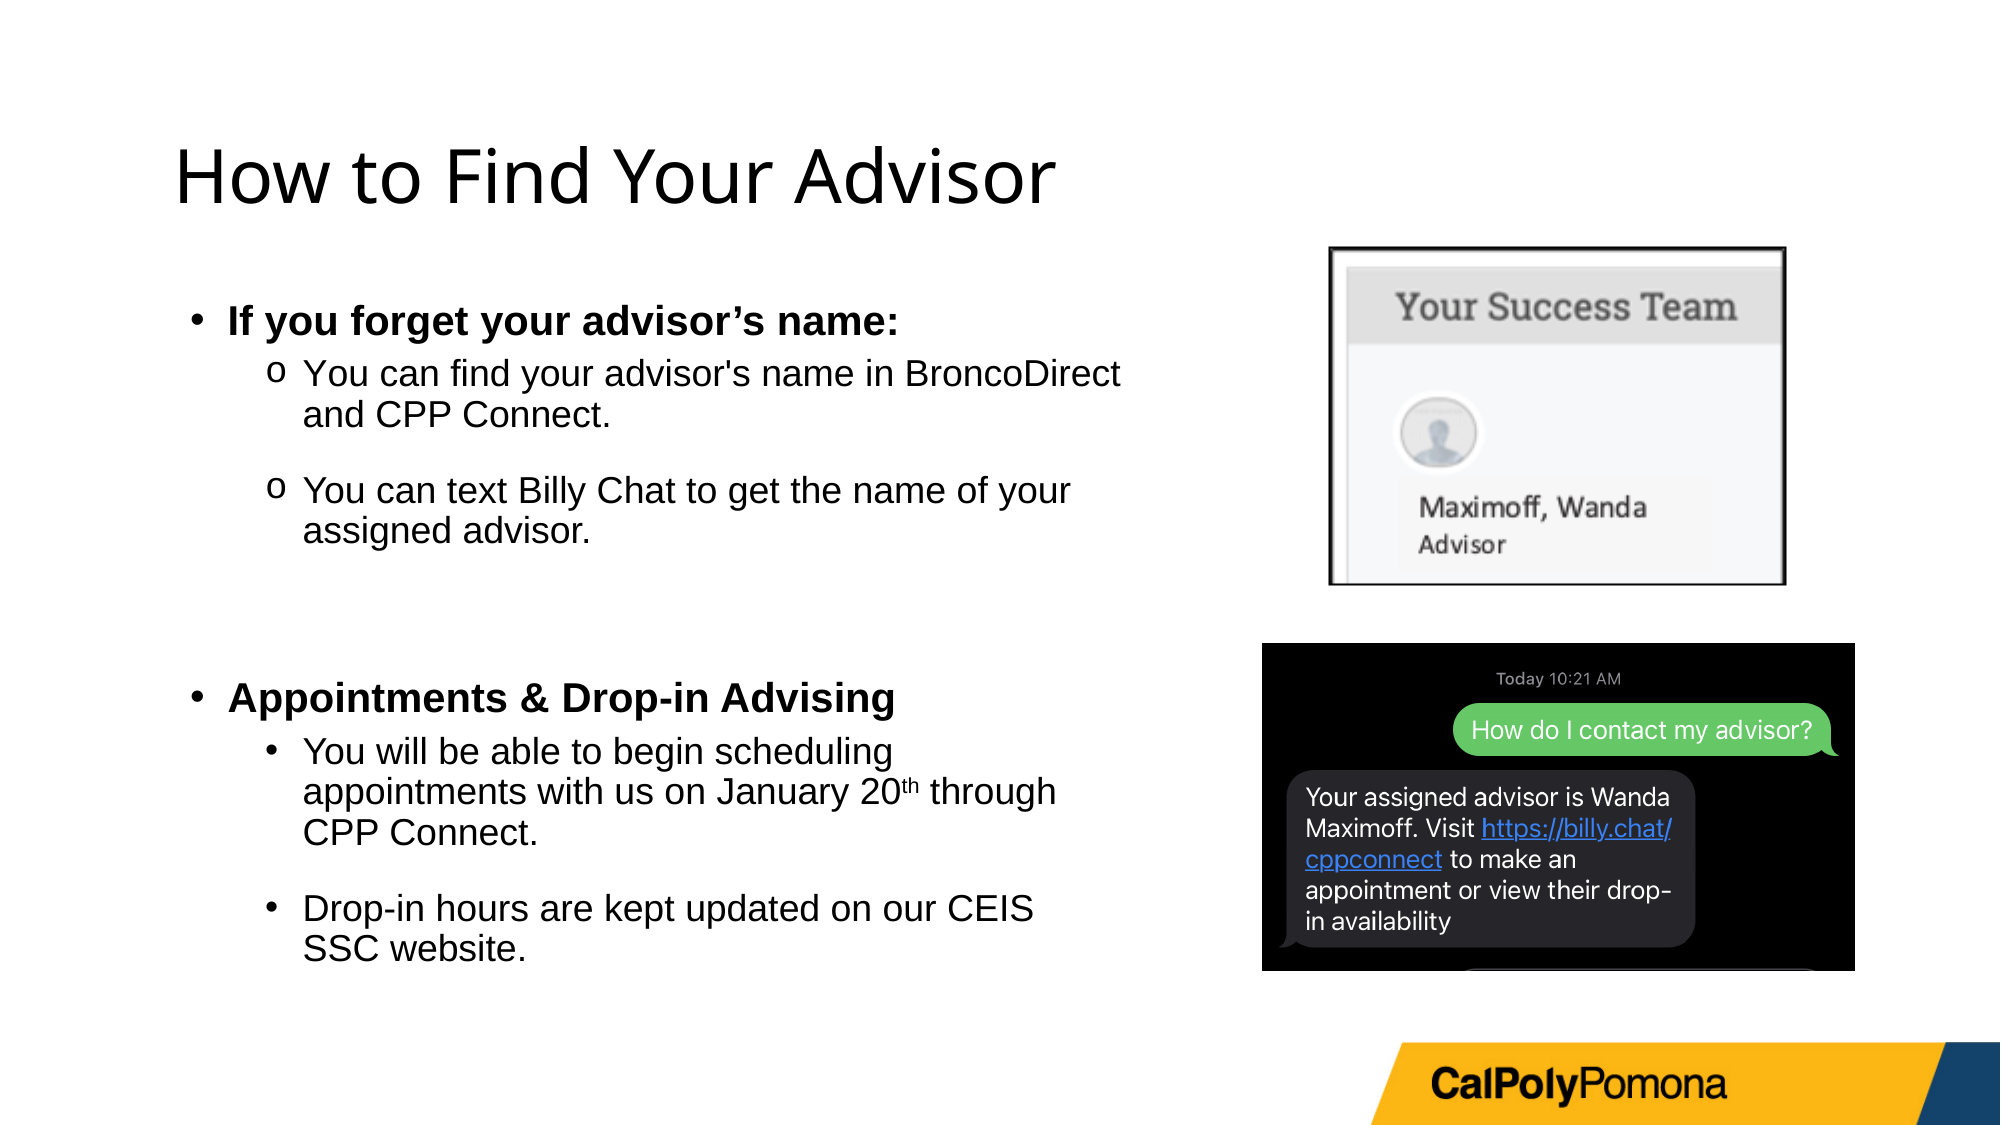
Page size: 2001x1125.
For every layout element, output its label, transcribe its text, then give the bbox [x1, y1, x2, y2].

list If you forget your advisor’s name: You can find your advisor's name in BroncoDirect and CPP Connect. You can text Billy Chat to get the name of your assigned advisor. Appointments & Drop-in Advising You will be able to begin scheduling appointments with us on January 20th through CPP Connect. Drop-in hours are kept updated on our CEIS SSC website. [175, 291, 1137, 1068]
title How to Find Your Advisor [158, 66, 1540, 292]
picture [1371, 1042, 2000, 1125]
picture [1262, 643, 1855, 971]
picture [1321, 243, 1797, 594]
